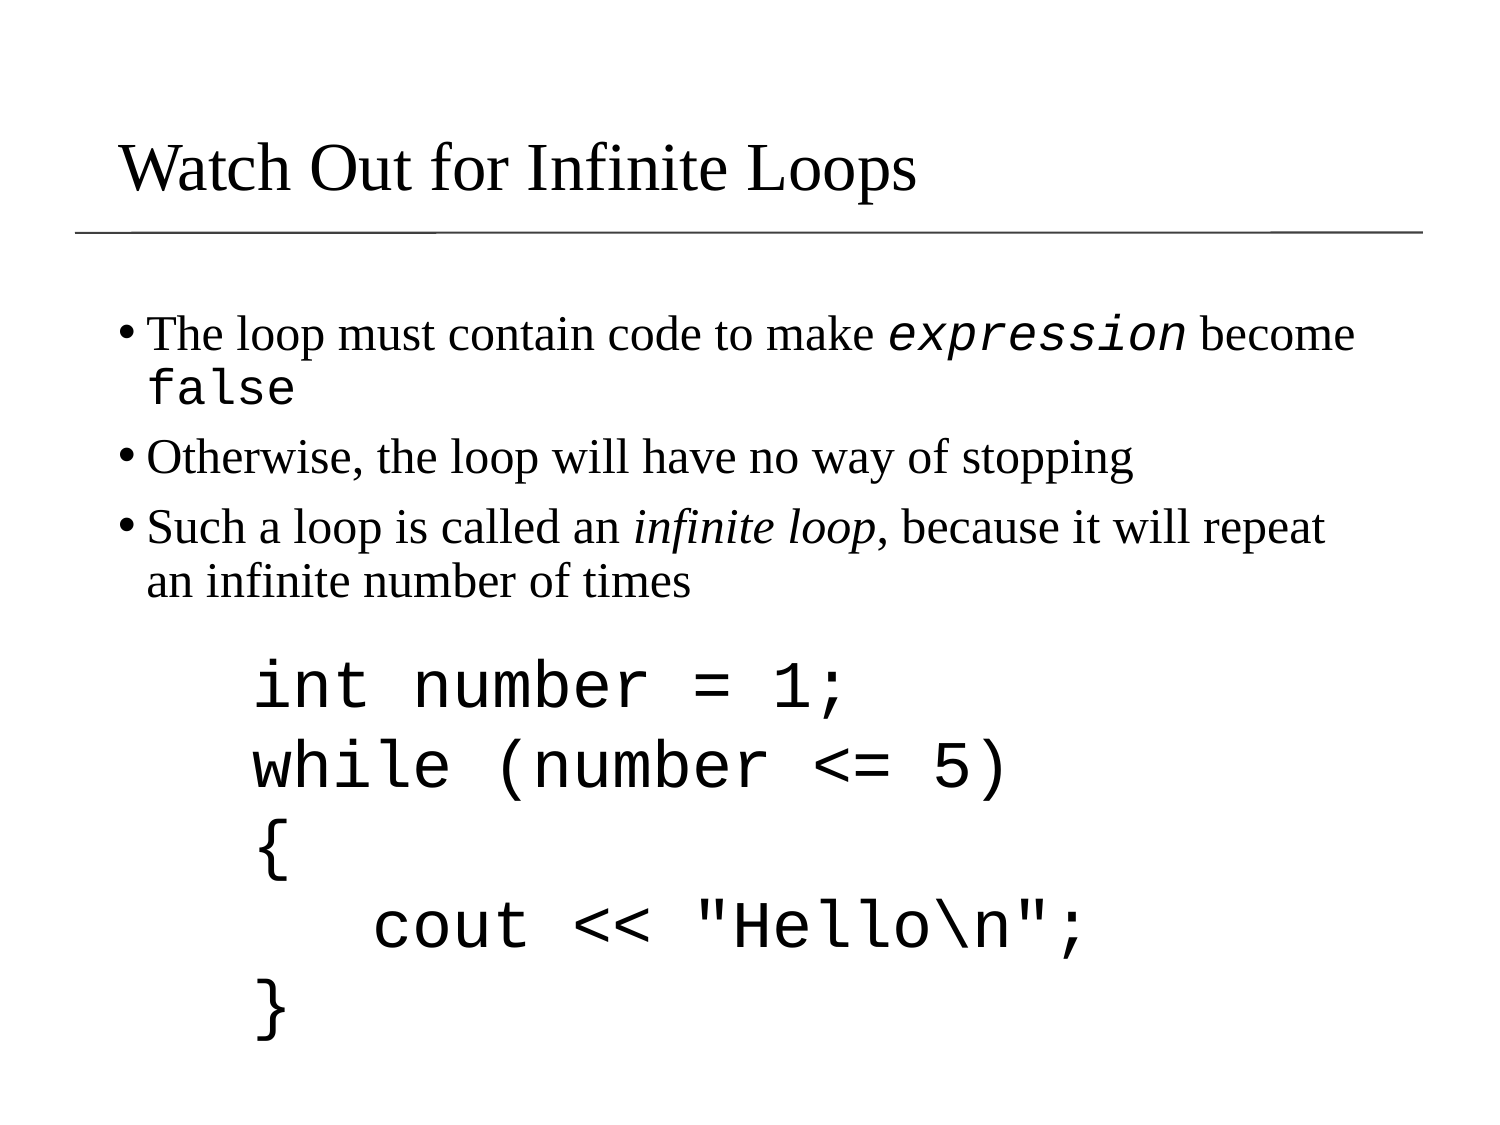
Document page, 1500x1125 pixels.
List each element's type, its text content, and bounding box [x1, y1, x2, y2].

list The loop must contain code to make expression become false Otherwise, the loop will have no way of stopping Such a loop is called an infinite loop, because it will repeat an infinite number of times [103, 299, 1397, 1014]
title Watch Out for Infinite Loops [103, 59, 1397, 278]
text_box int number = 1; while (number <= 5) { cout << "Hello\n"; } [237, 633, 1263, 1048]
